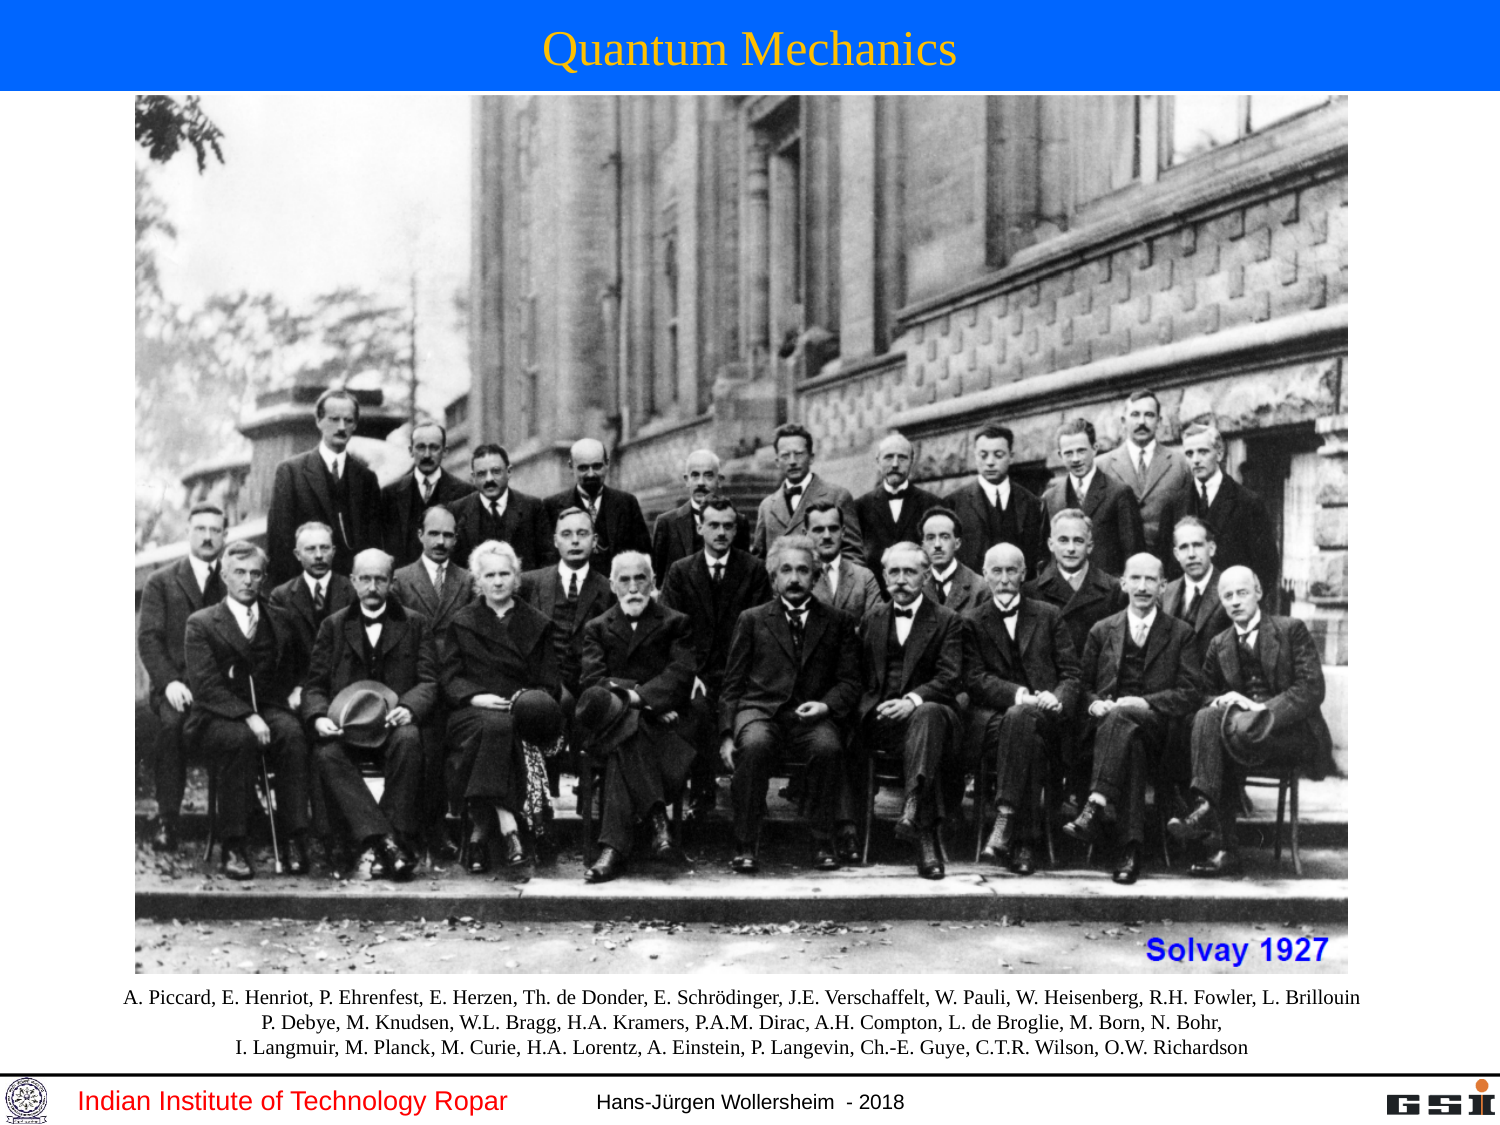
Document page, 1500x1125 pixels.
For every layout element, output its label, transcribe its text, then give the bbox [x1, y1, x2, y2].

picture [5, 1077, 47, 1124]
picture [135, 94, 1348, 974]
title Quantum Mechanics [0, 0, 1500, 91]
picture [1387, 1079, 1495, 1115]
text_box A. Piccard, E. Henriot, P. Ehrenfest, E. Herzen, Th. de Donder, E. Schrödinger, J.E. Verschaffelt, W. Pauli, W. Heisenberg, R.H. Fowler, L. Brillouin P. Debye, M. Knudsen, W.L. Bragg, H.A. Kramers, P.A.M. Dirac, A.H. Compton, L. de Broglie, M. Born, N. Bohr, I. Langmuir, M. Planck, M. Curie, H.A. Lorentz, A. Einstein, P. Langevin, Ch.-E. Guye, C.T.R. Wilson, O.W. Richardson [108, 975, 1376, 1066]
